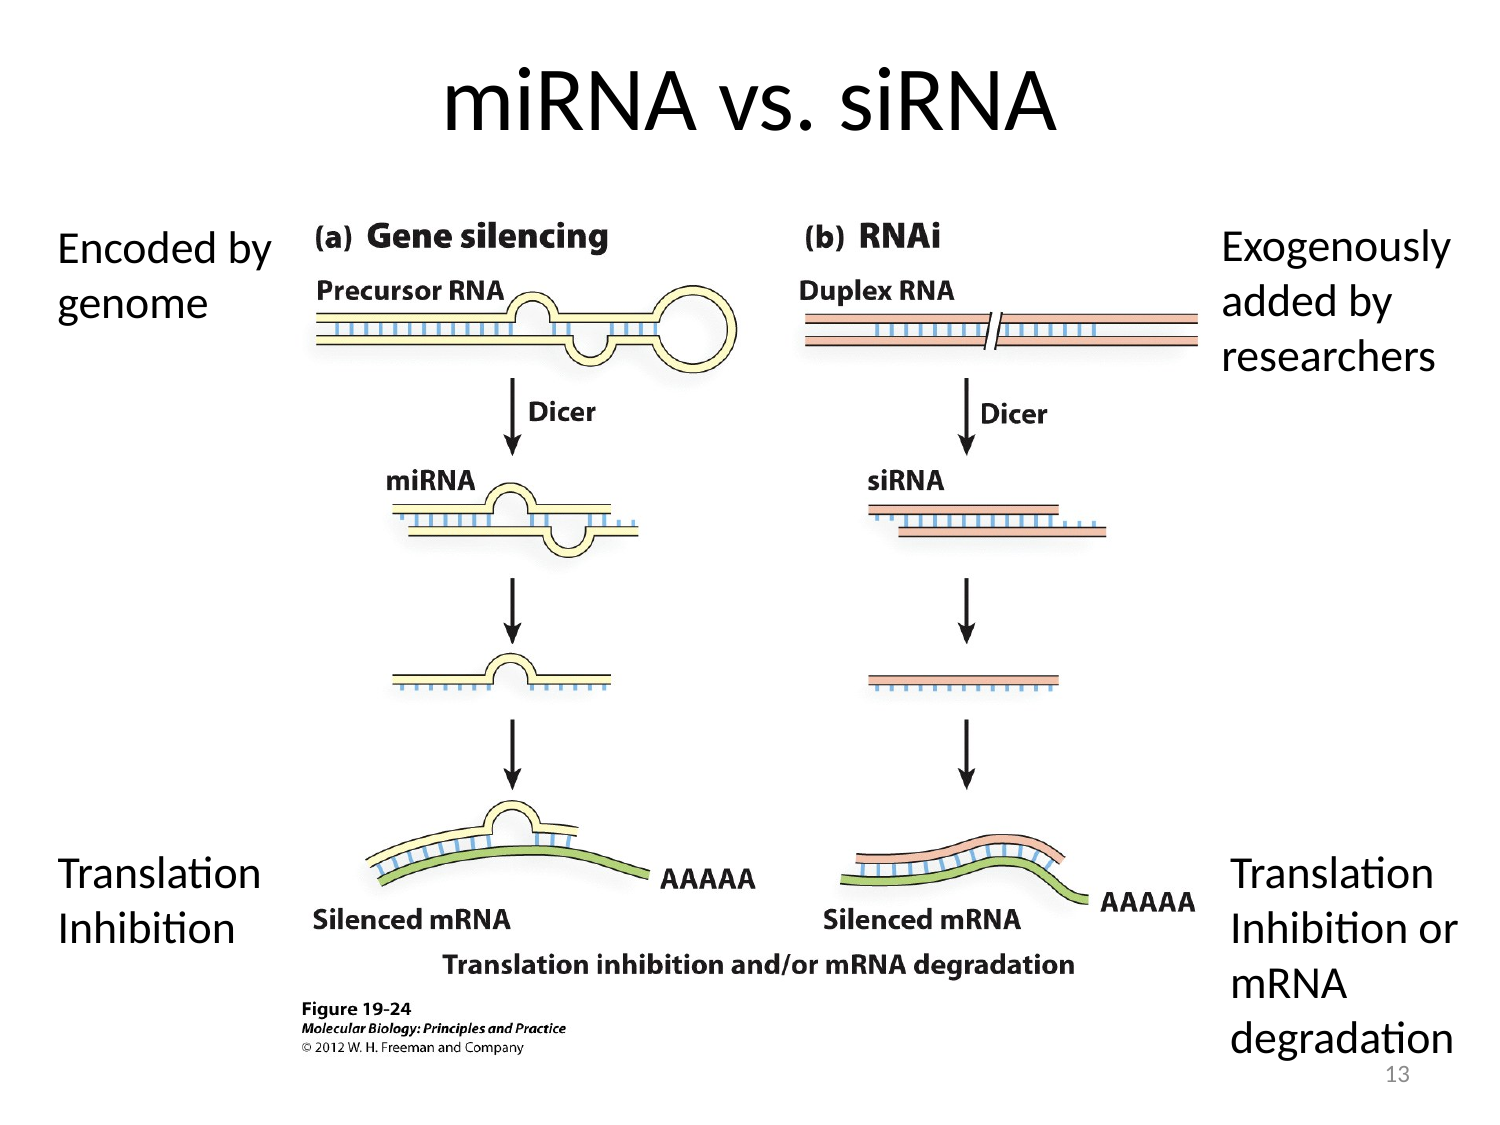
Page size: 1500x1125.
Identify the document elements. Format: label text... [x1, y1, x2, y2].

slide_number 13 [1074, 1064, 1425, 1103]
picture [294, 208, 1216, 1058]
text_box Translation Inhibition [42, 835, 289, 961]
text_box Translation Inhibition or mRNA degradation [1215, 835, 1500, 1071]
text_box Exogenously added by researchers [1216, 208, 1500, 388]
text_box Encoded by genome [42, 210, 290, 336]
title miRNA vs. siRNA [75, 0, 1425, 188]
